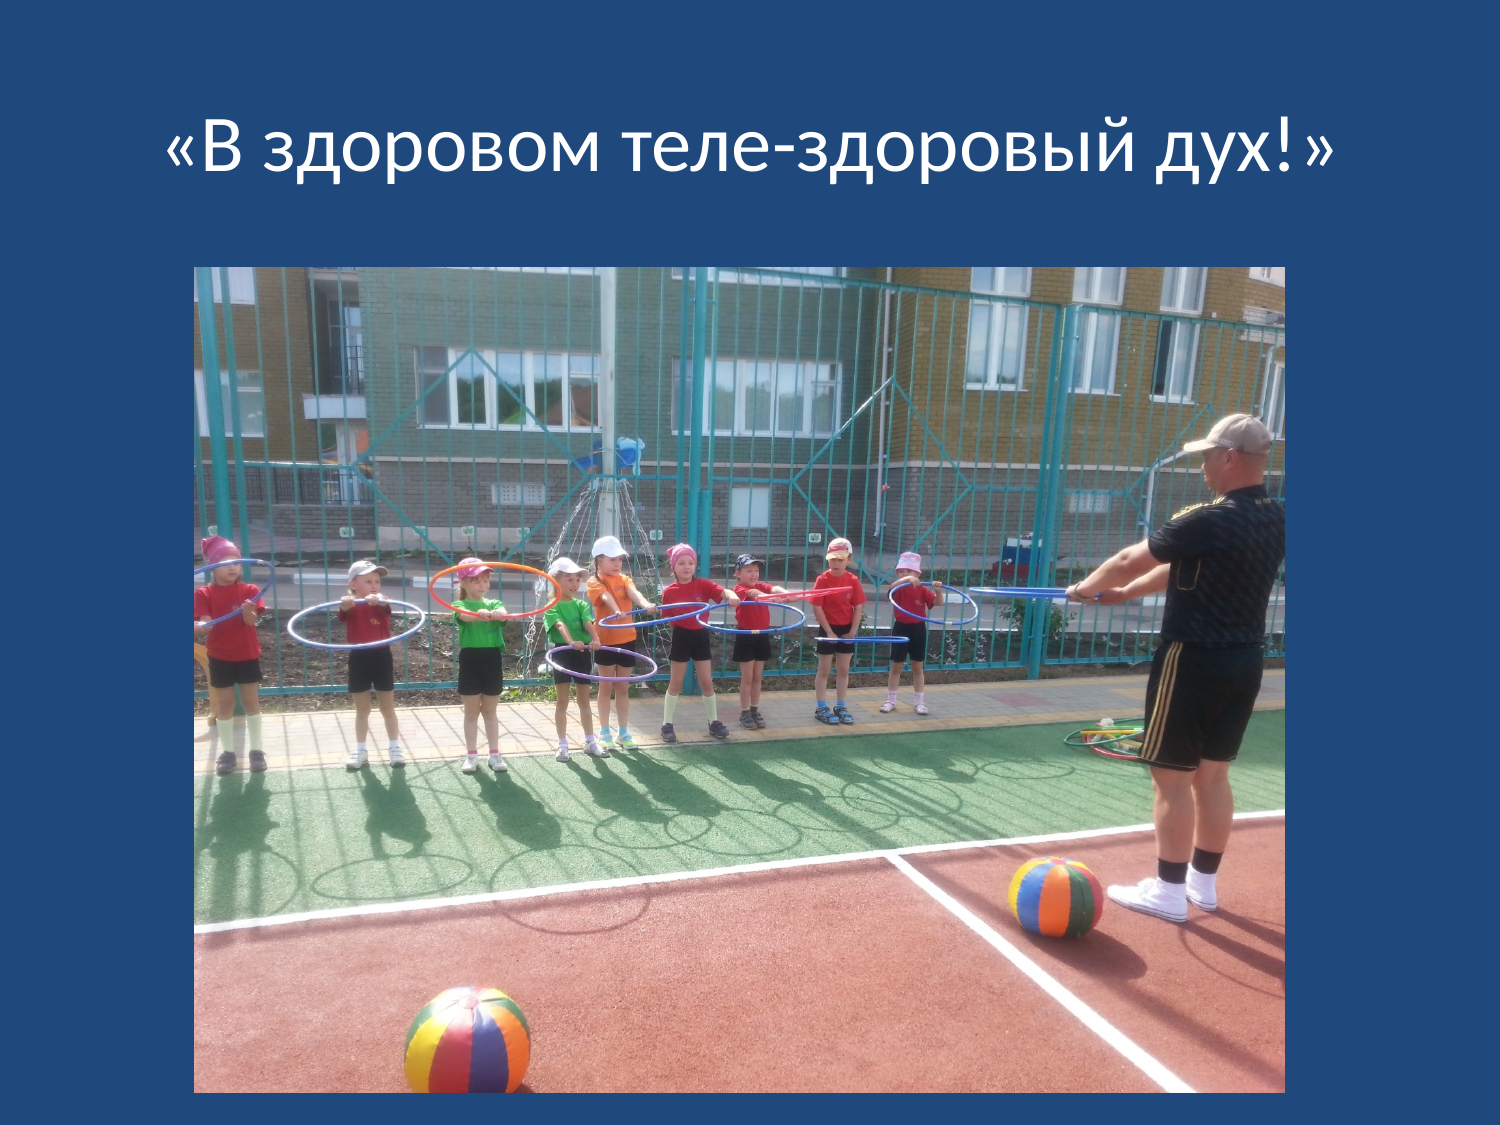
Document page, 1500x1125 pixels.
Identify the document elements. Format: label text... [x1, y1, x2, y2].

title «В здоровом теле-здоровый дух!» [75, 45, 1425, 233]
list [194, 266, 1286, 1093]
